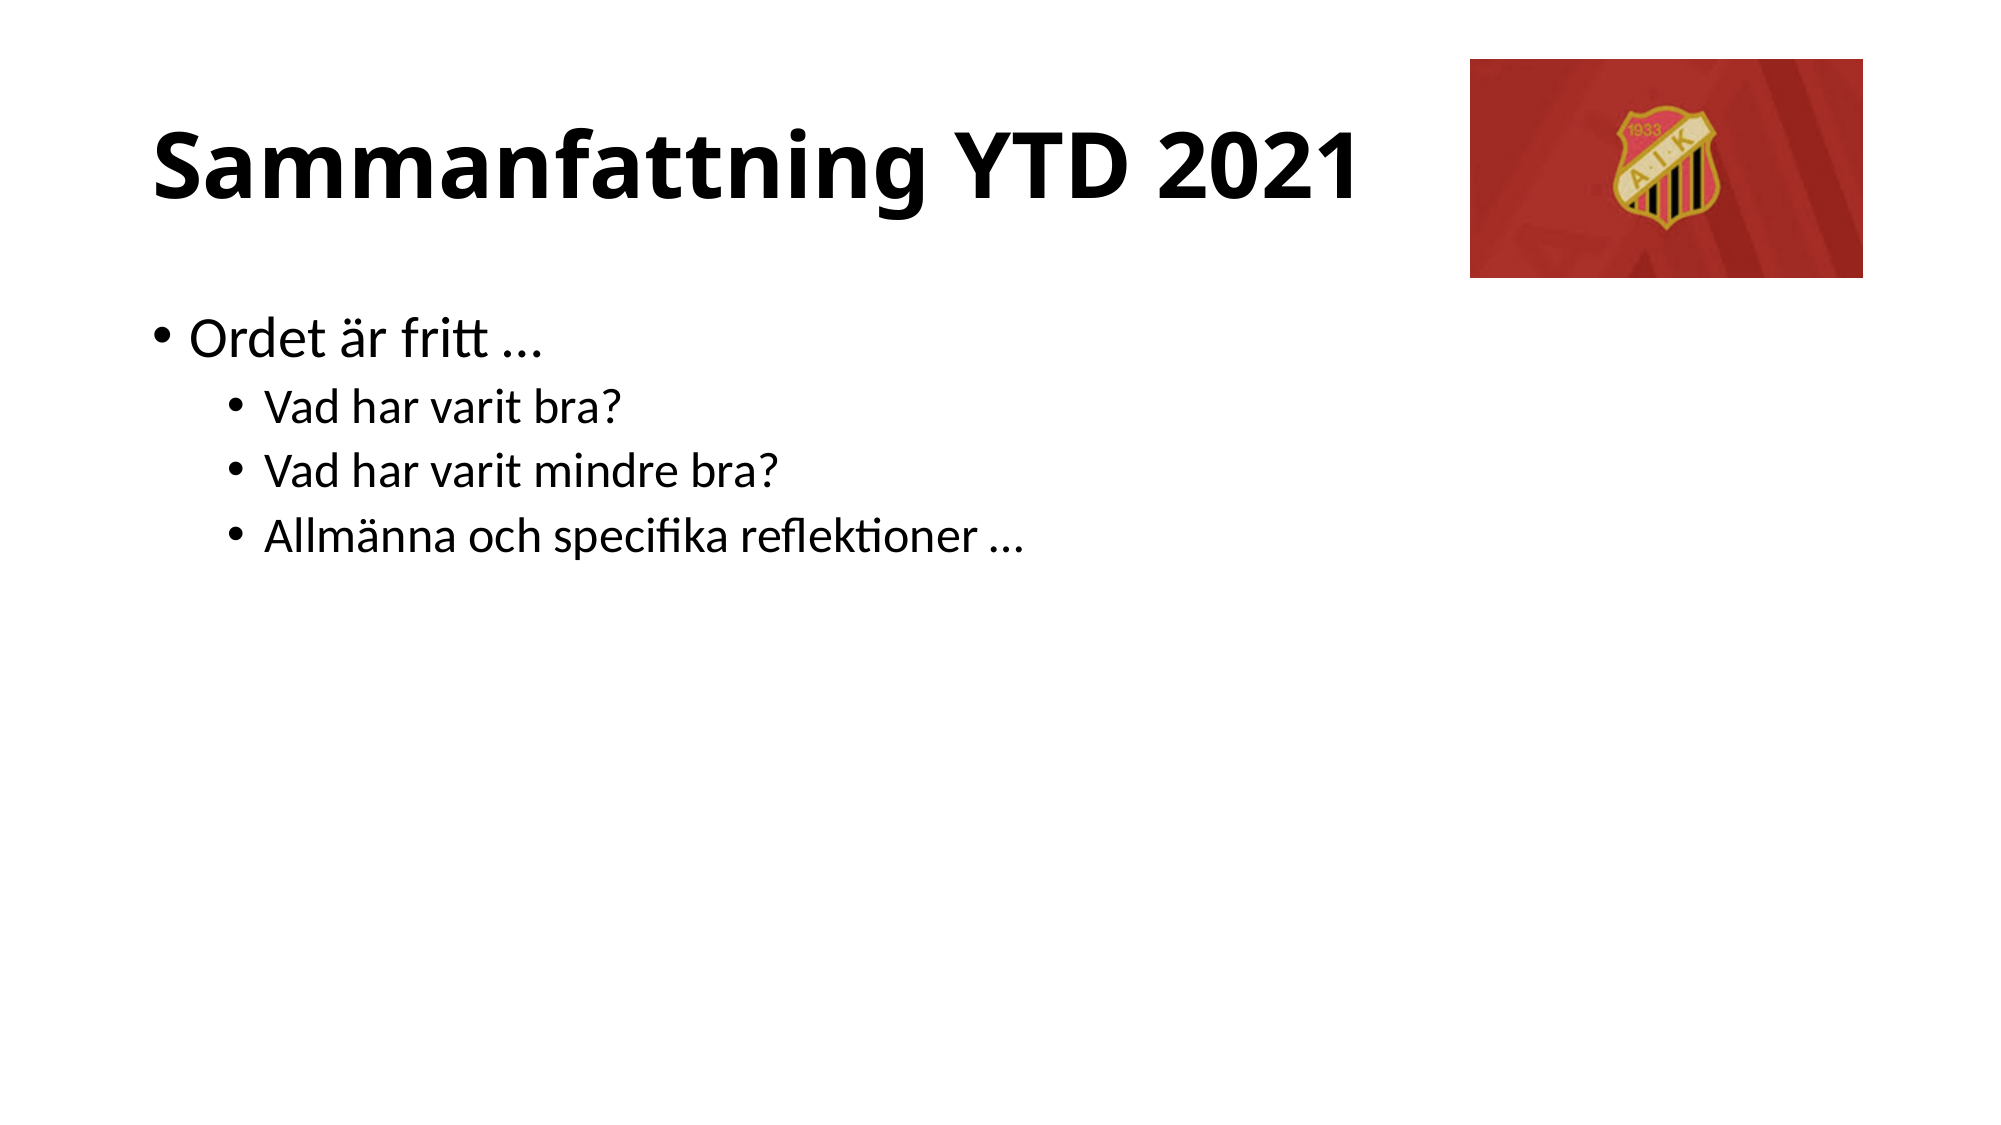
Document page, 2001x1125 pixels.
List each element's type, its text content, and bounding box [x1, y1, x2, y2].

title Sammanfattning YTD 2021 [137, 59, 1469, 278]
picture [1469, 59, 1863, 278]
list Ordet är fritt … Vad har varit bra? Vad har varit mindre bra? Allmänna och specifika reflektioner … [137, 299, 1863, 1014]
